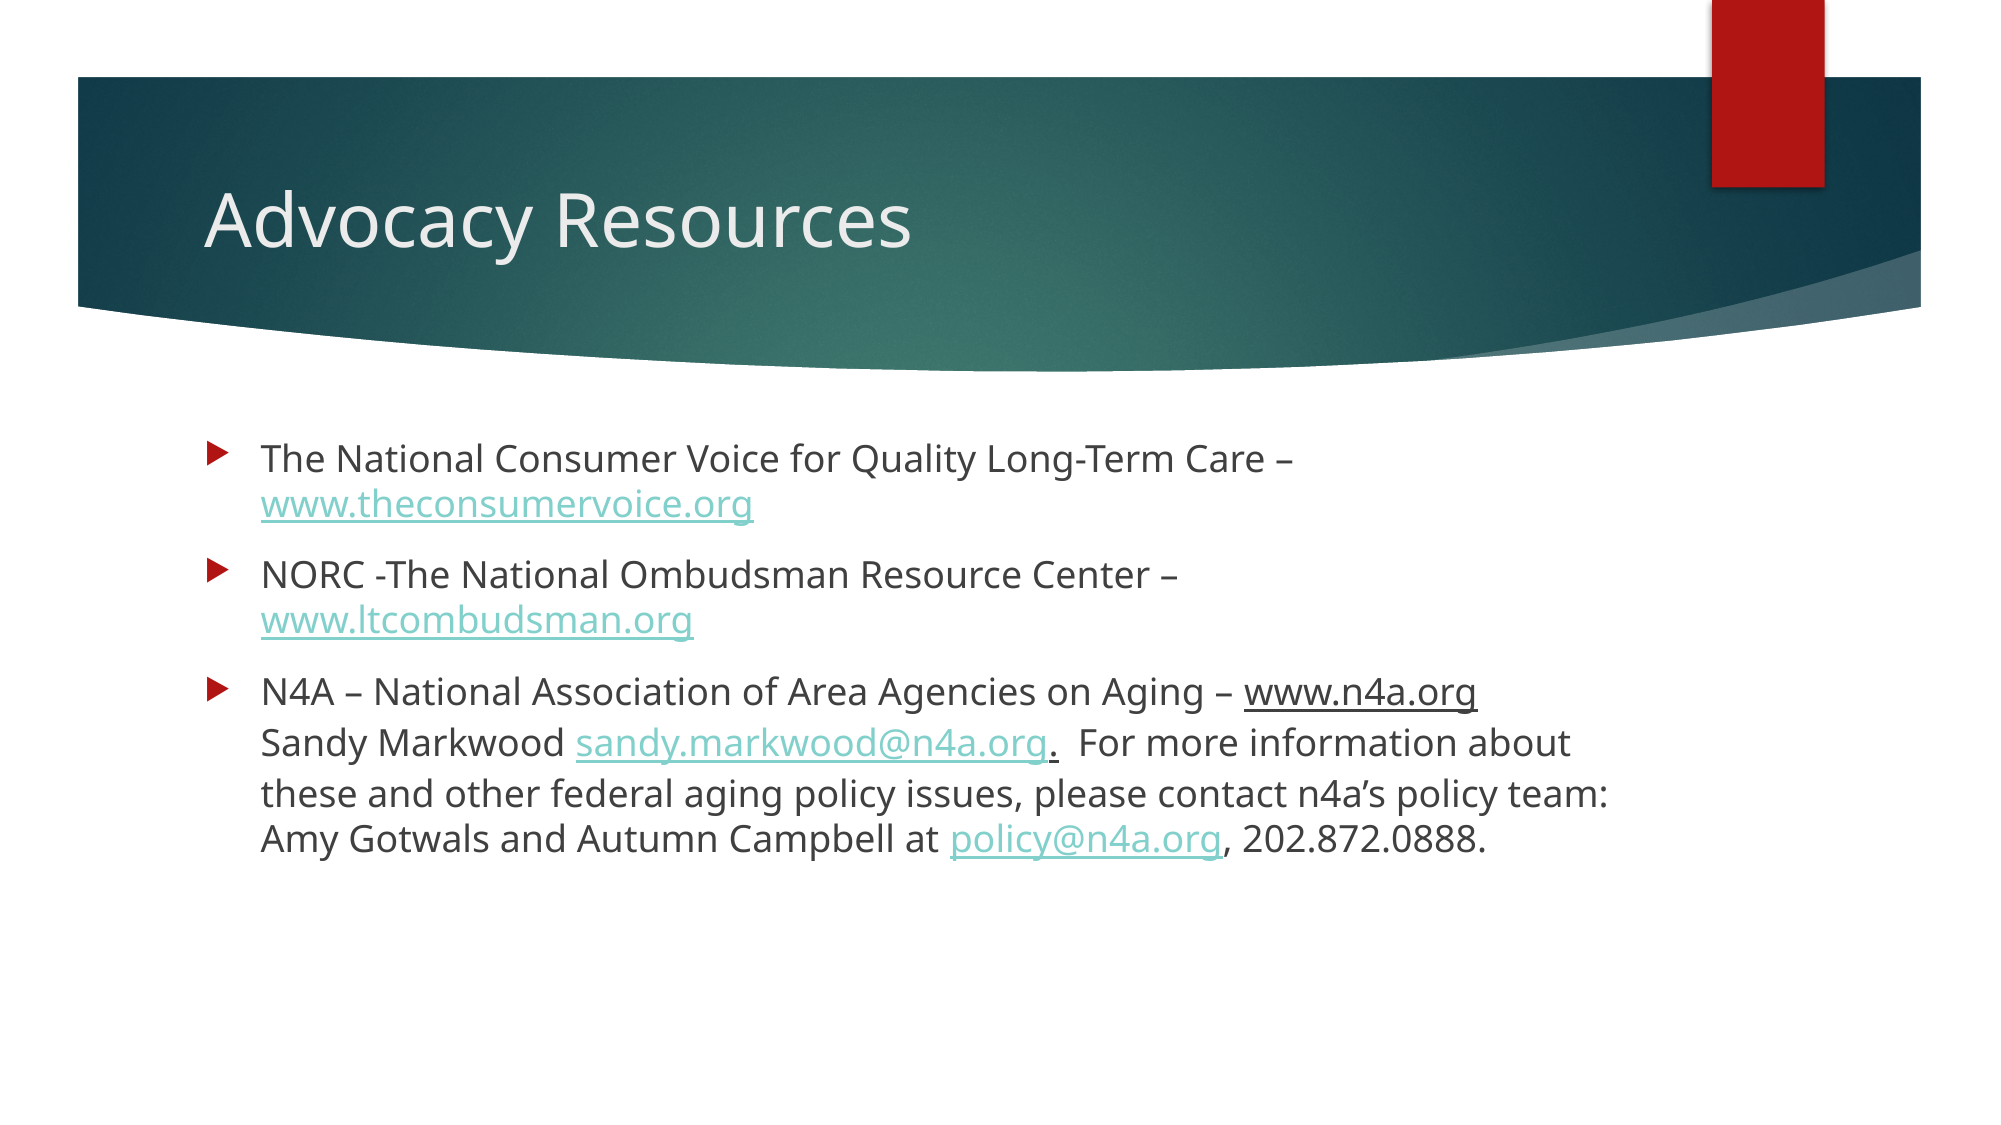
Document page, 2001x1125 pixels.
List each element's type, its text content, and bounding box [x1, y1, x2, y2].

title Advocacy Resources [189, 159, 1638, 276]
list The National Consumer Voice for Quality Long-Term Care – www.theconsumervoice.org NORC -The National Ombudsman Resource Center – www.ltcombudsman.org N4A – National Association of Area Agencies on Aging – www.n4a.org Sandy Markwood sandy.markwood@n4a.org. For more information about these and other federal aging policy issues, please contact n4a’s policy team: Amy Gotwals and Autumn Campbell at policy@n4a.org, 202.872.0888. [189, 427, 1638, 988]
